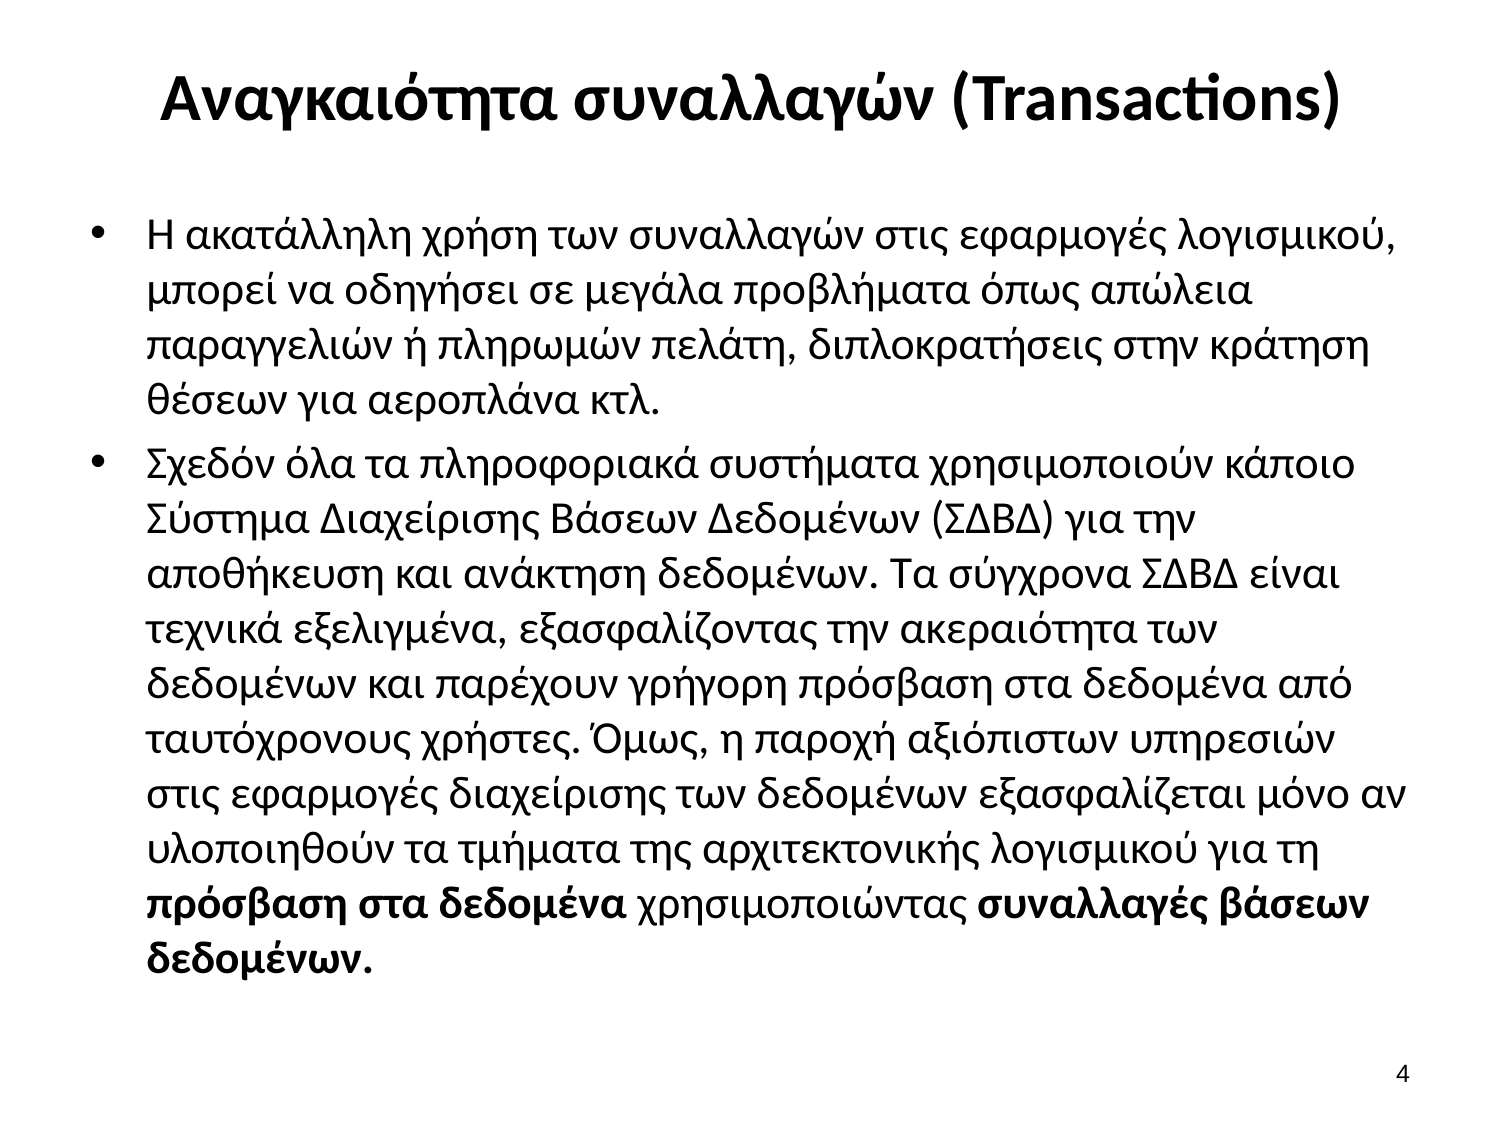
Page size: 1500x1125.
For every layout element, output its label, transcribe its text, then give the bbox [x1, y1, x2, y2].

list Η ακατάλληλη χρήση των συναλλαγών στις εφαρμογές λογισμικού, μπορεί να οδηγήσει σε μεγάλα προβλήματα όπως απώλεια παραγγελιών ή πληρωμών πελάτη, διπλοκρατήσεις στην κράτηση θέσεων για αεροπλάνα κτλ. Σχεδόν όλα τα πληροφοριακά συστήματα χρησιμοποιούν κάποιο Σύστημα Διαχείρισης Βάσεων Δεδομένων (ΣΔΒΔ) για την αποθήκευση και ανάκτηση δεδομένων. Τα σύγχρονα ΣΔΒΔ είναι τεχνικά εξελιγμένα, εξασφαλίζοντας την ακεραιότητα των δεδομένων και παρέχουν γρήγορη πρόσβαση στα δεδομένα από ταυτόχρονους χρήστες. Όμως, η παροχή αξιόπιστων υπηρεσιών στις εφαρμογές διαχείρισης των δεδομένων εξασφαλίζεται μόνο αν υλοποιηθούν τα τμήματα της αρχιτεκτονικής λογισμικού για τη πρόσβαση στα δεδομένα χρησιμοποιώντας συναλλαγές βάσεων δεδομένων. [75, 196, 1425, 1125]
slide_number 3 [1074, 1042, 1425, 1103]
title Αναγκαιότητα συναλλαγών (Transactions) [76, 19, 1427, 169]
